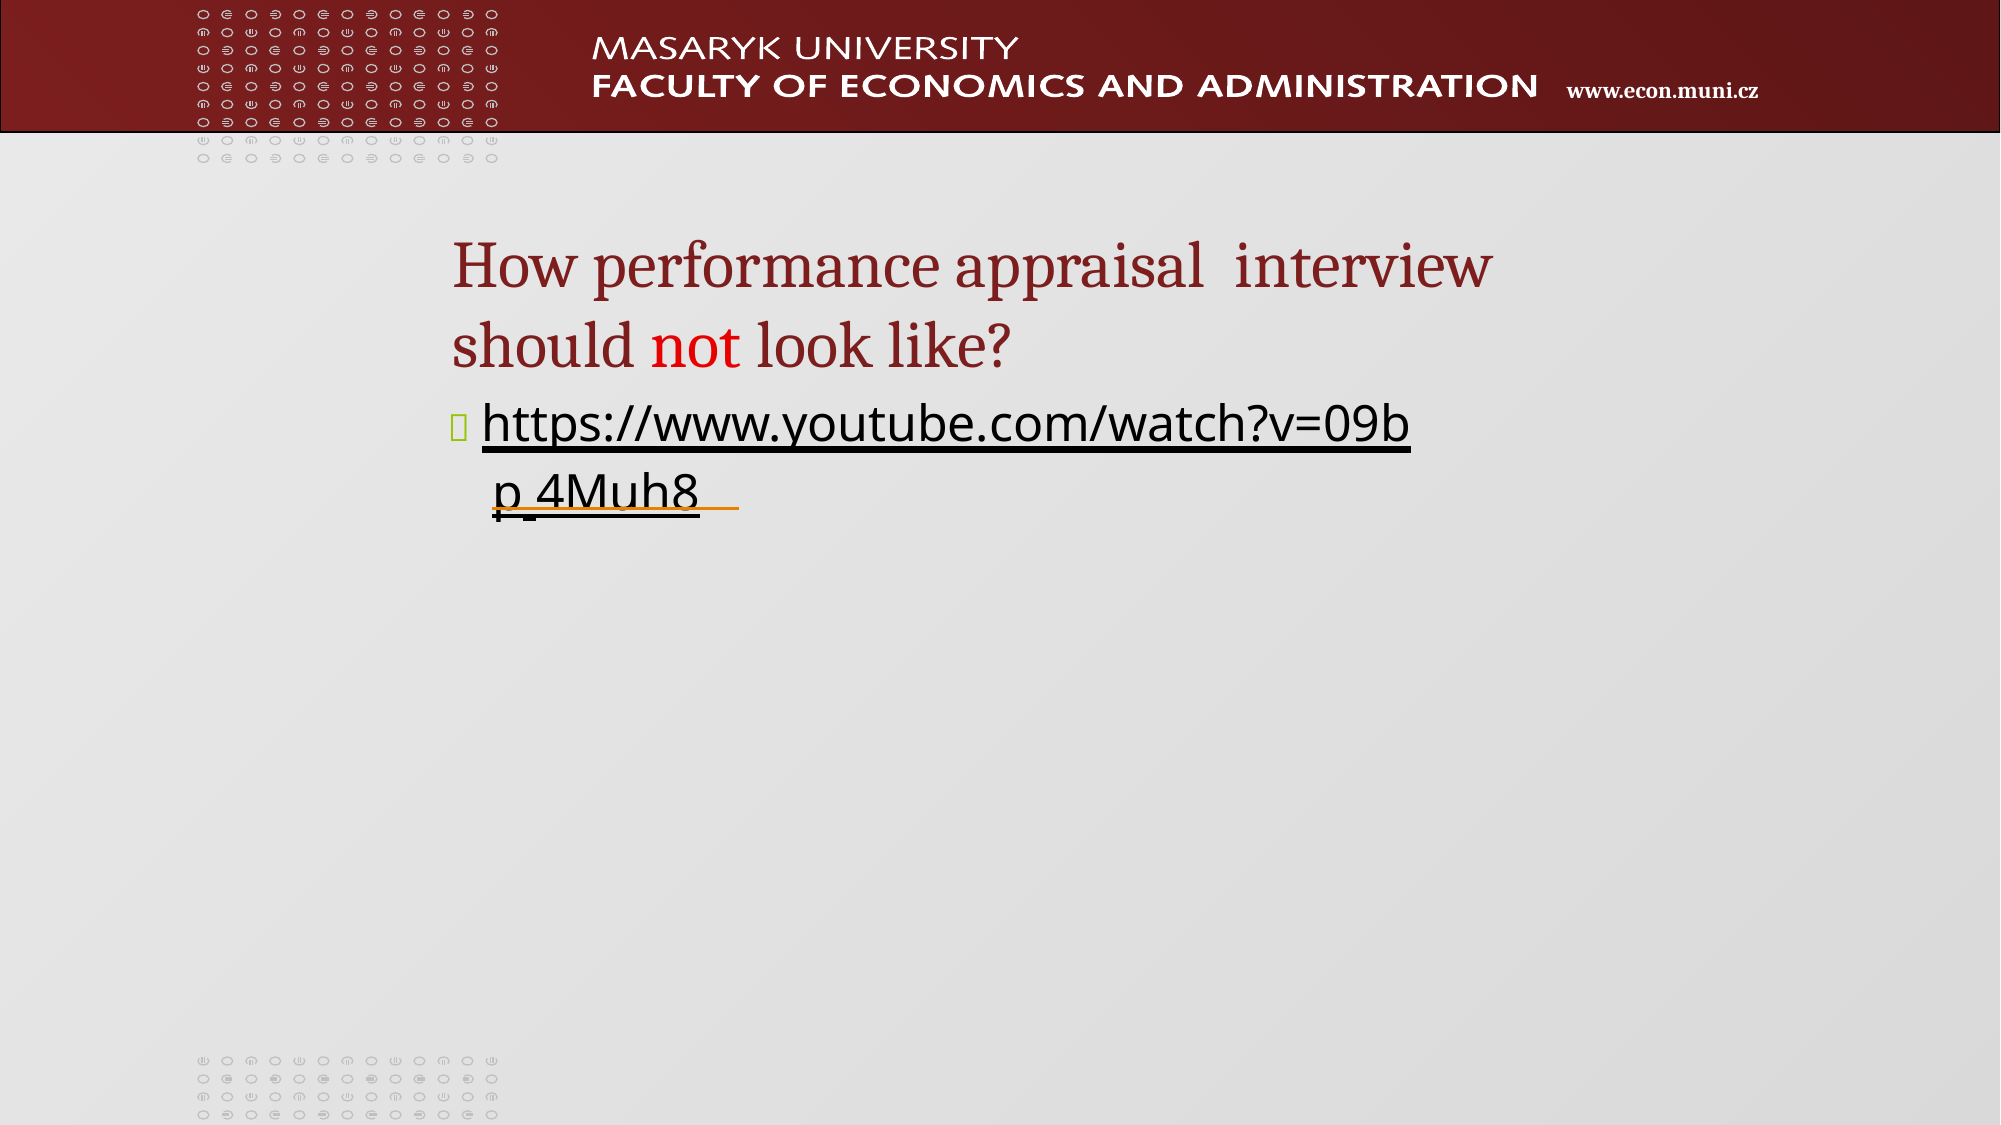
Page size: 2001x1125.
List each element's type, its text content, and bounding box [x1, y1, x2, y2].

text_box  https://www.youtube.com/watch?v=09b p 4Muh8 [445, 391, 1493, 529]
title How performance appraisal interview should not look like? [450, 184, 1861, 409]
